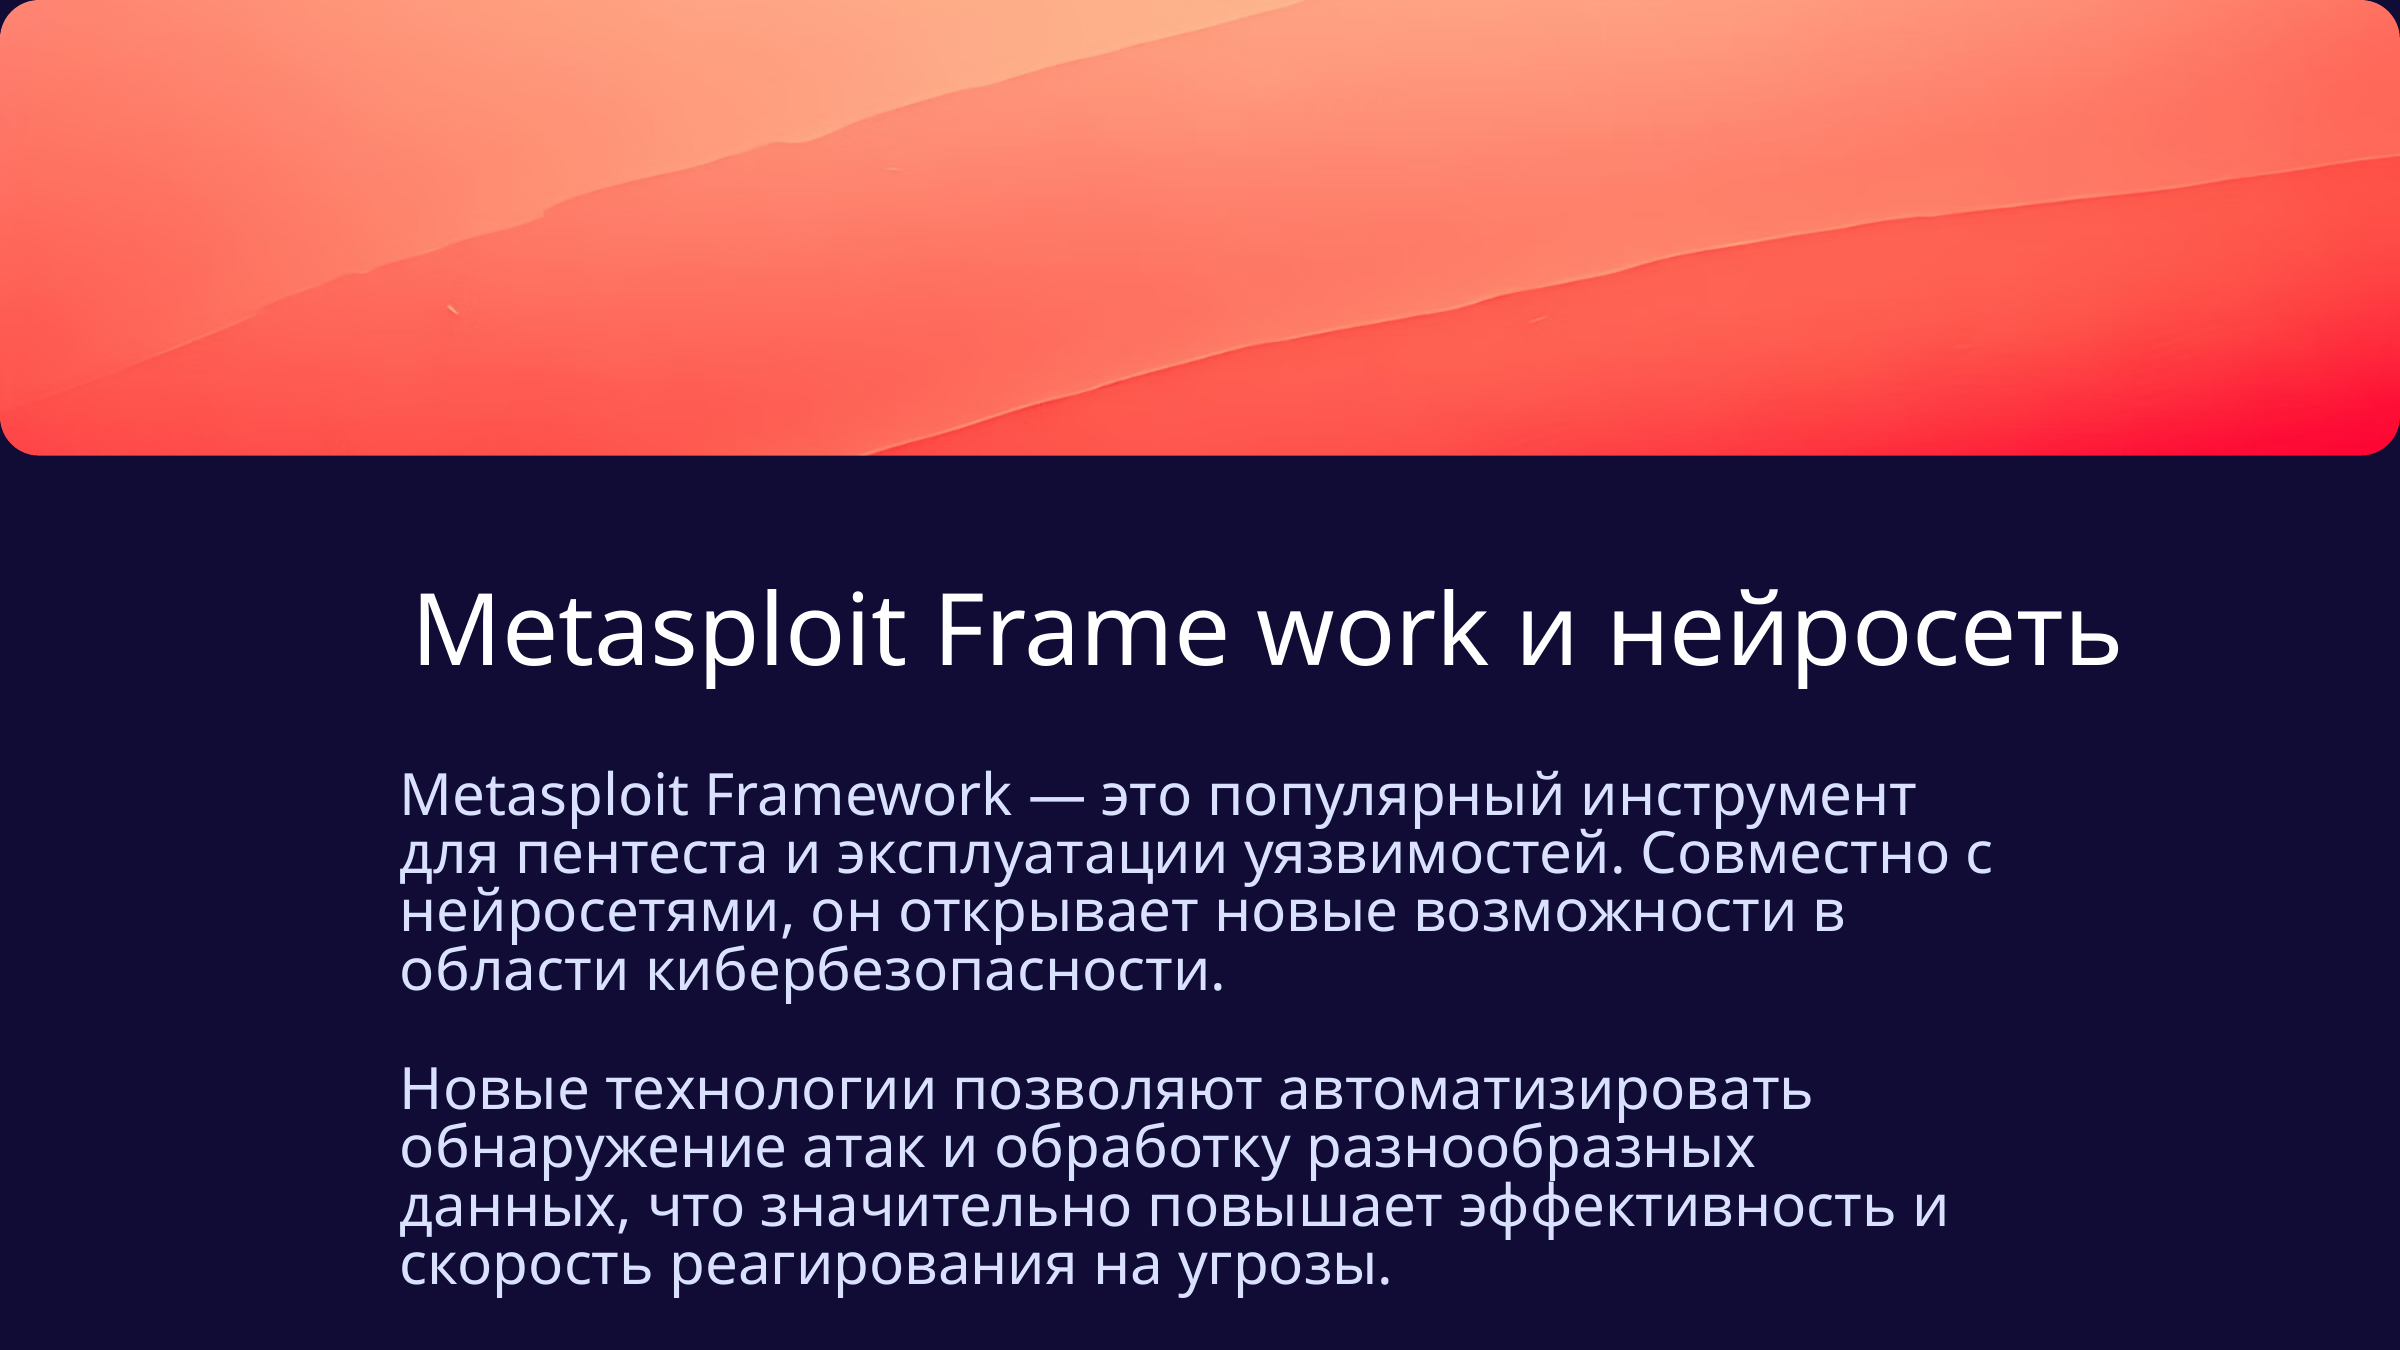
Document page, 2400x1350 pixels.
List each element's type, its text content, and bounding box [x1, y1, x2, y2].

picture [0, 0, 2400, 456]
text_box Metasploit Frame work и нейросеть [396, 563, 2142, 678]
text_box [0, 465, 2400, 1350]
text_box Новые технологии позволяют автоматизировать обнаружение атак и обработку разнообразных данных, что значительно повышает эффективность и скорость реагирования на угрозы. [385, 1055, 2015, 1231]
text_box Metasploit Framework — это популярный инструмент для пентеста и эксплуатации уязвимостей. Совместно с нейросетями, он открывает новые возможности в области кибербезопасности. [385, 761, 2015, 936]
